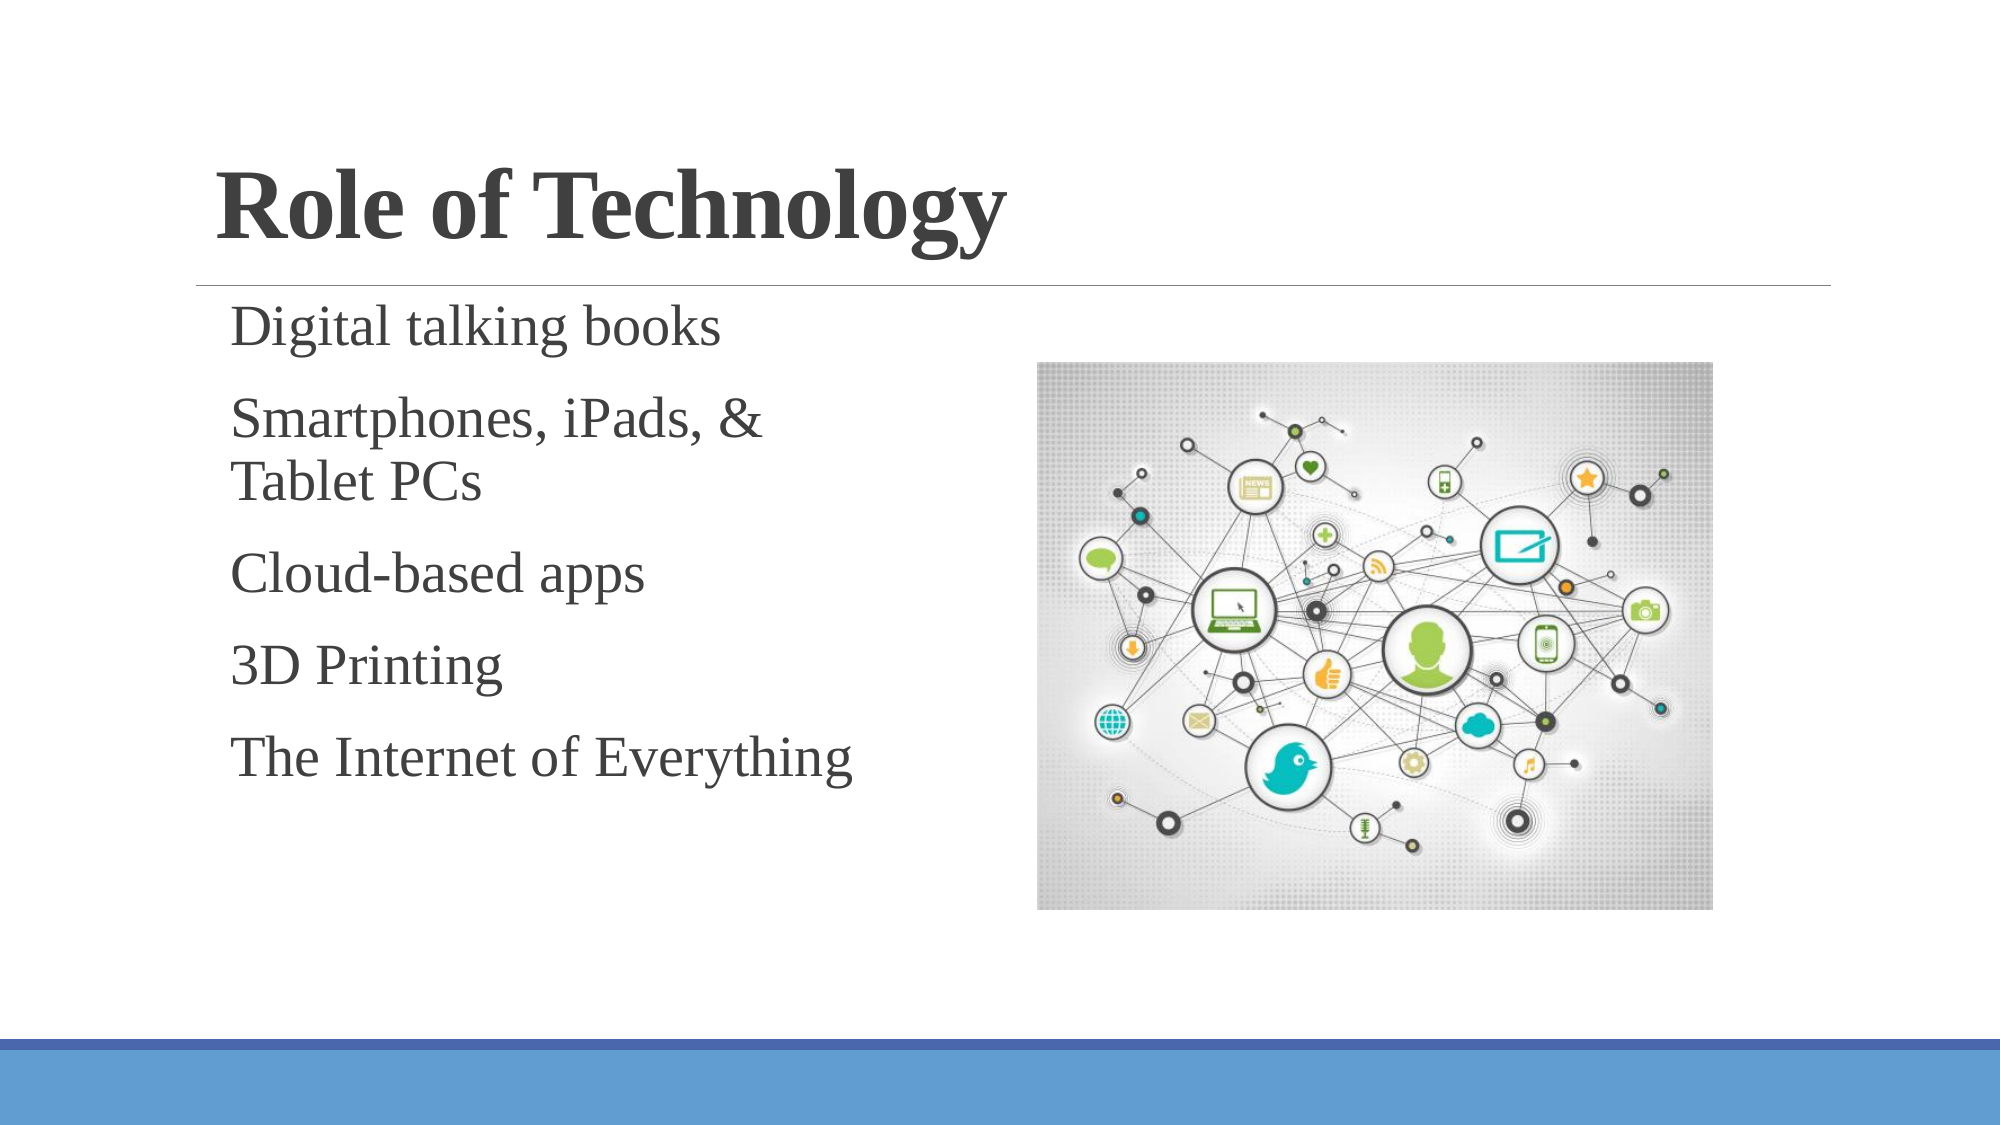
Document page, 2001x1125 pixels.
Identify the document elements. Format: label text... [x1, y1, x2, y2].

title Role of Technology [200, 149, 1813, 275]
picture [1037, 361, 1714, 910]
list Digital talking books Smartphones, iPads, & Tablet PCs Cloud-based apps 3D Printing The Internet of Everything [200, 287, 913, 1030]
